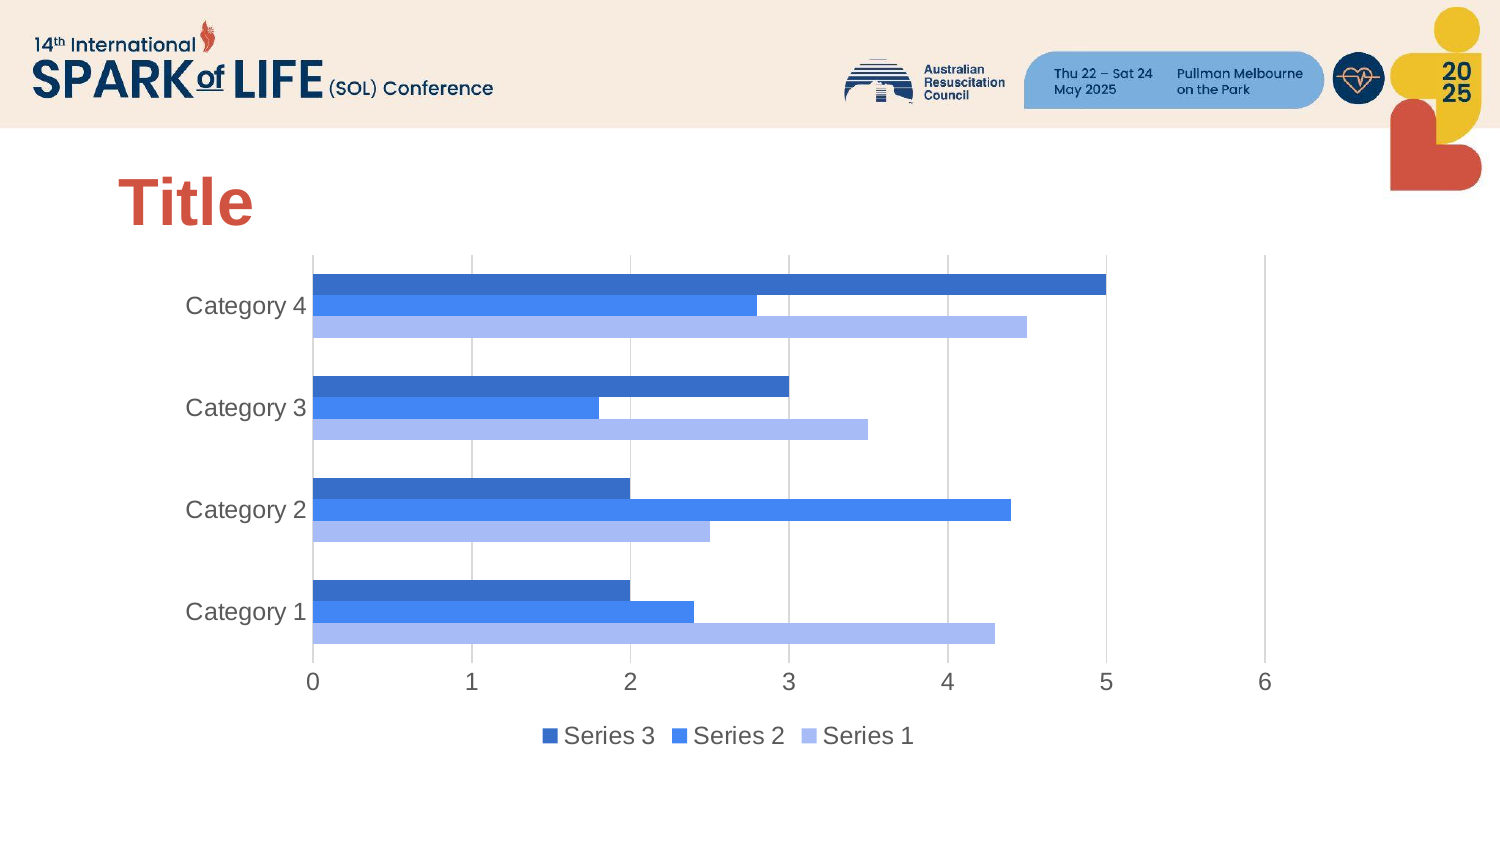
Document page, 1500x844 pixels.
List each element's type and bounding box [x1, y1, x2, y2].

picture [0, 0, 1500, 844]
chart [162, 244, 1296, 756]
